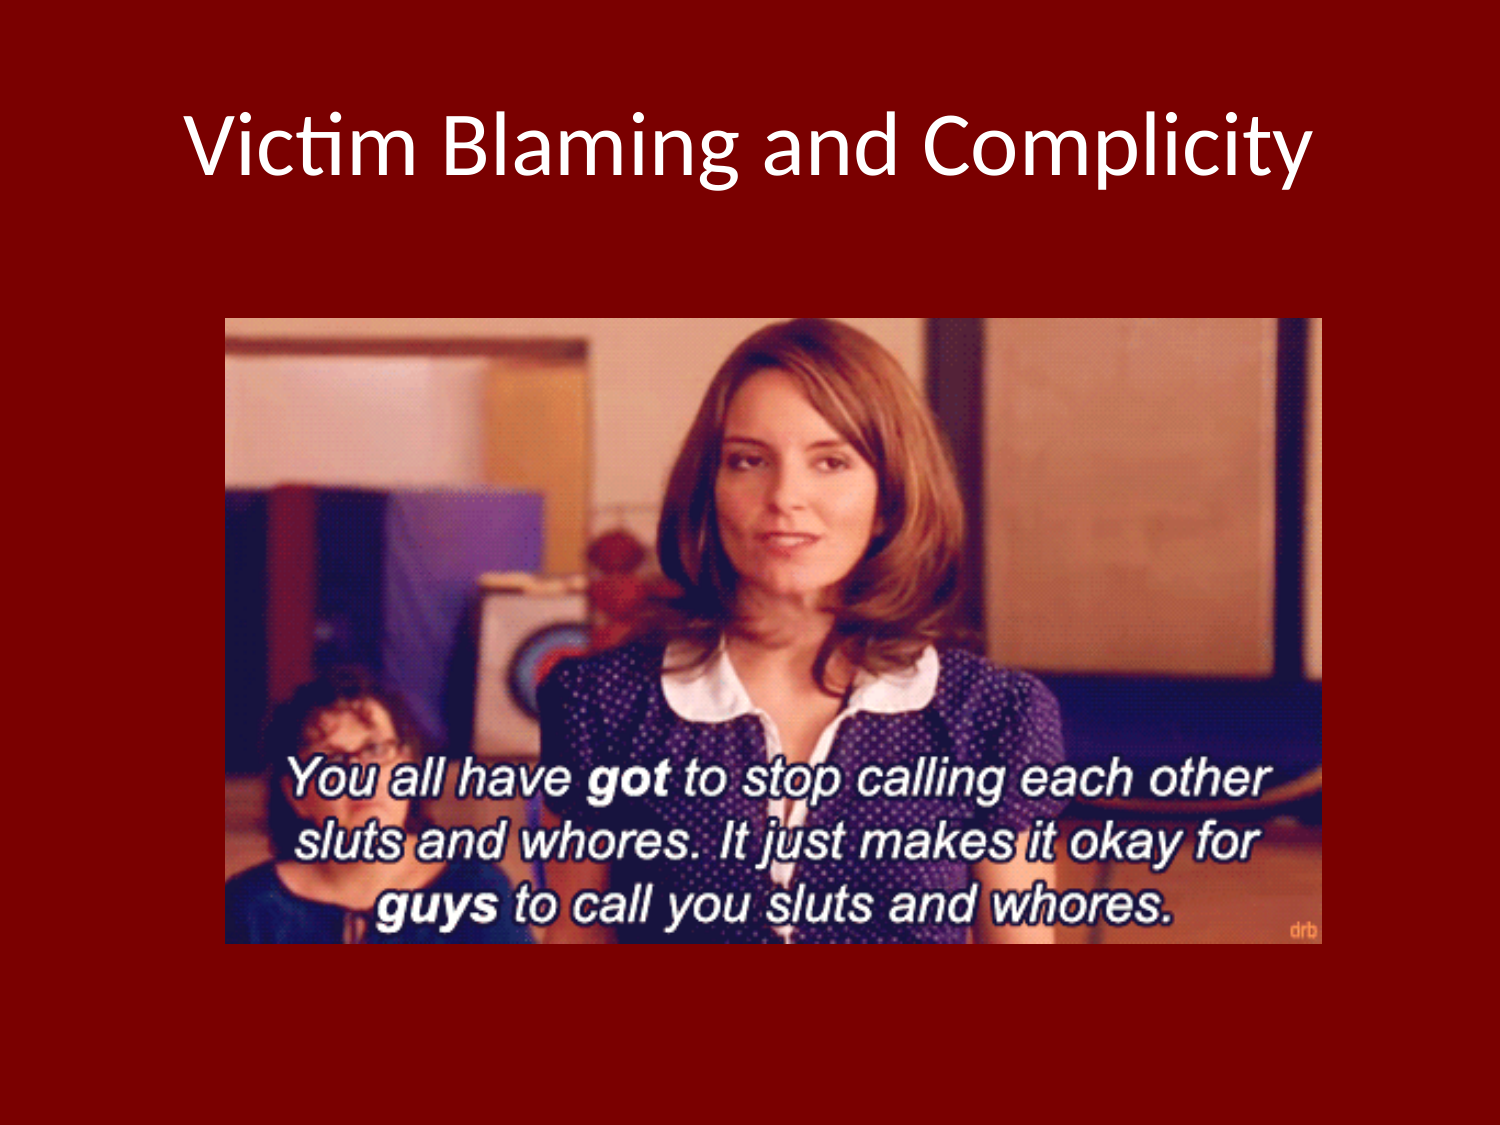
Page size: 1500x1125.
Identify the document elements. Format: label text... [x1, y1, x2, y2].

picture [224, 318, 1322, 944]
title Victim Blaming and Complicity [75, 45, 1425, 233]
